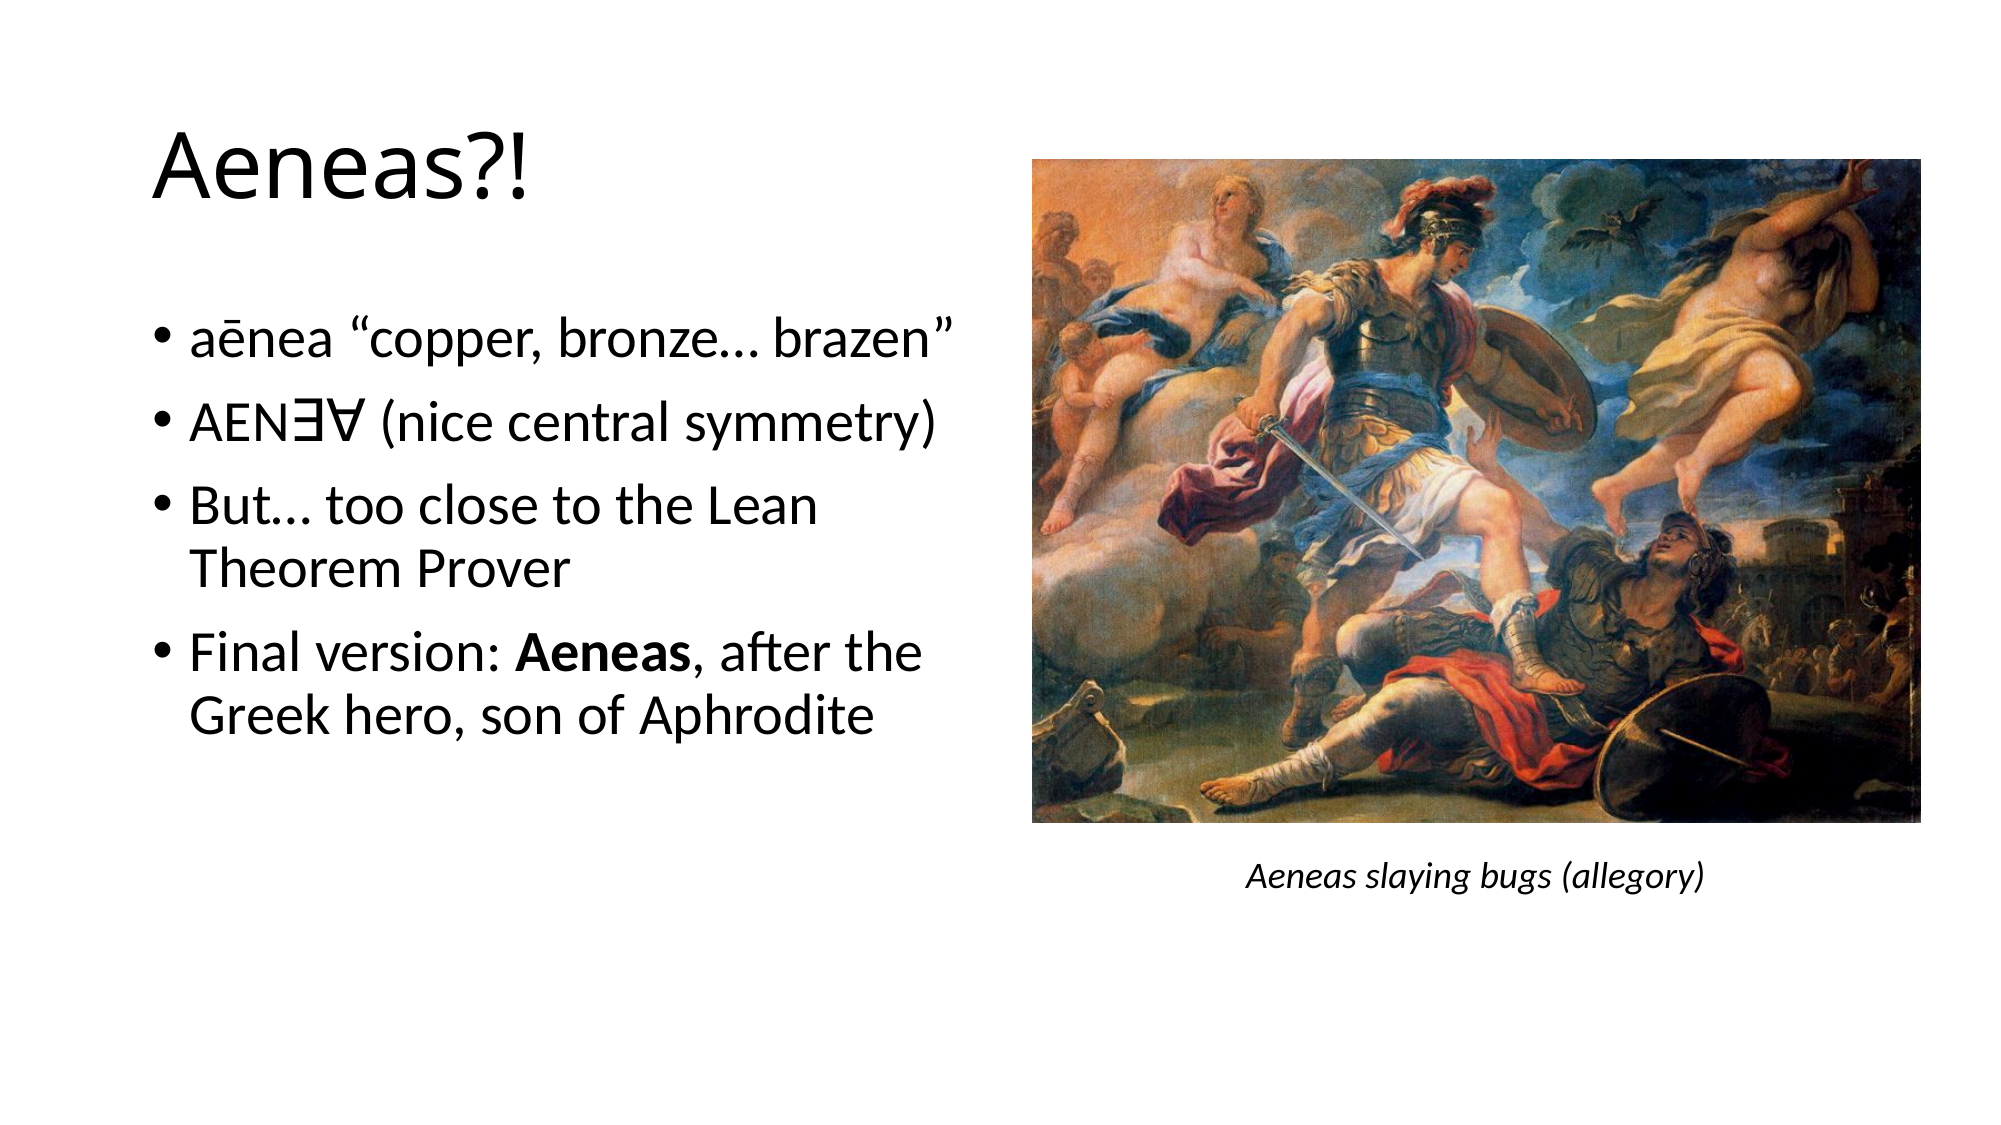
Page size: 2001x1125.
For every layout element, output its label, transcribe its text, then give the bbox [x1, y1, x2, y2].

title Aeneas?! [137, 59, 1863, 278]
list aēnea “copper, bronze… brazen” AEN∃∀ (nice central symmetry) But… too close to the Lean Theorem Prover Final version: Aeneas, after the Greek hero, son of Aphrodite [137, 299, 1058, 1014]
text_box Aeneas slaying bugs (allegory) [1057, 843, 1894, 904]
picture [1032, 159, 1921, 823]
